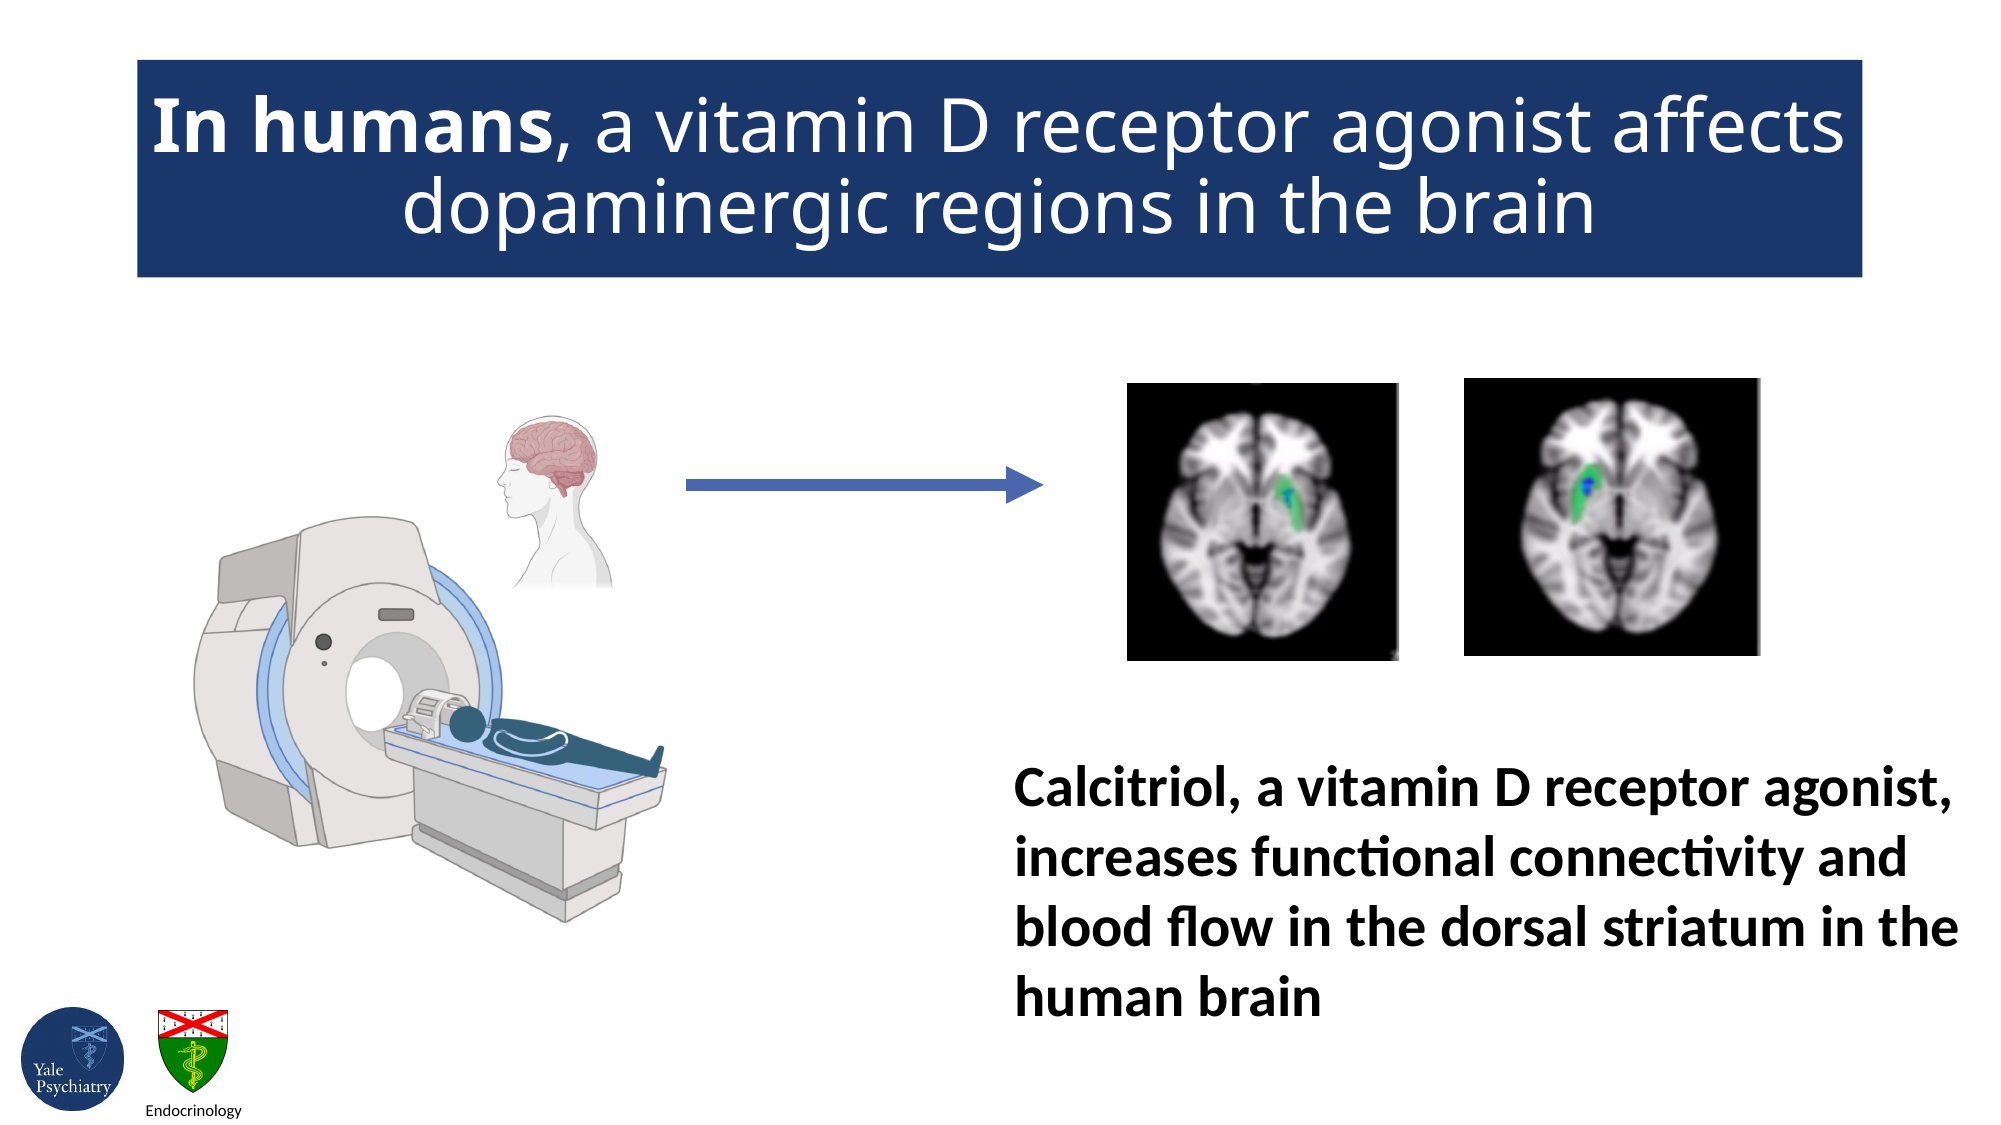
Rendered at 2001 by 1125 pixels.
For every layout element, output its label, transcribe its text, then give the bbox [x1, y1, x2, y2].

title In humans, a vitamin D receptor agonist affects dopaminergic regions in the brain [137, 59, 1863, 278]
picture [1464, 378, 1761, 656]
picture [1127, 383, 1400, 661]
text_box Calcitriol, a vitamin D receptor agonist, increases functional connectivity and blood flow in the dorsal striatum in the human brain [999, 740, 2000, 1036]
picture [158, 1010, 228, 1093]
picture [21, 1007, 124, 1111]
picture [90, 378, 881, 943]
